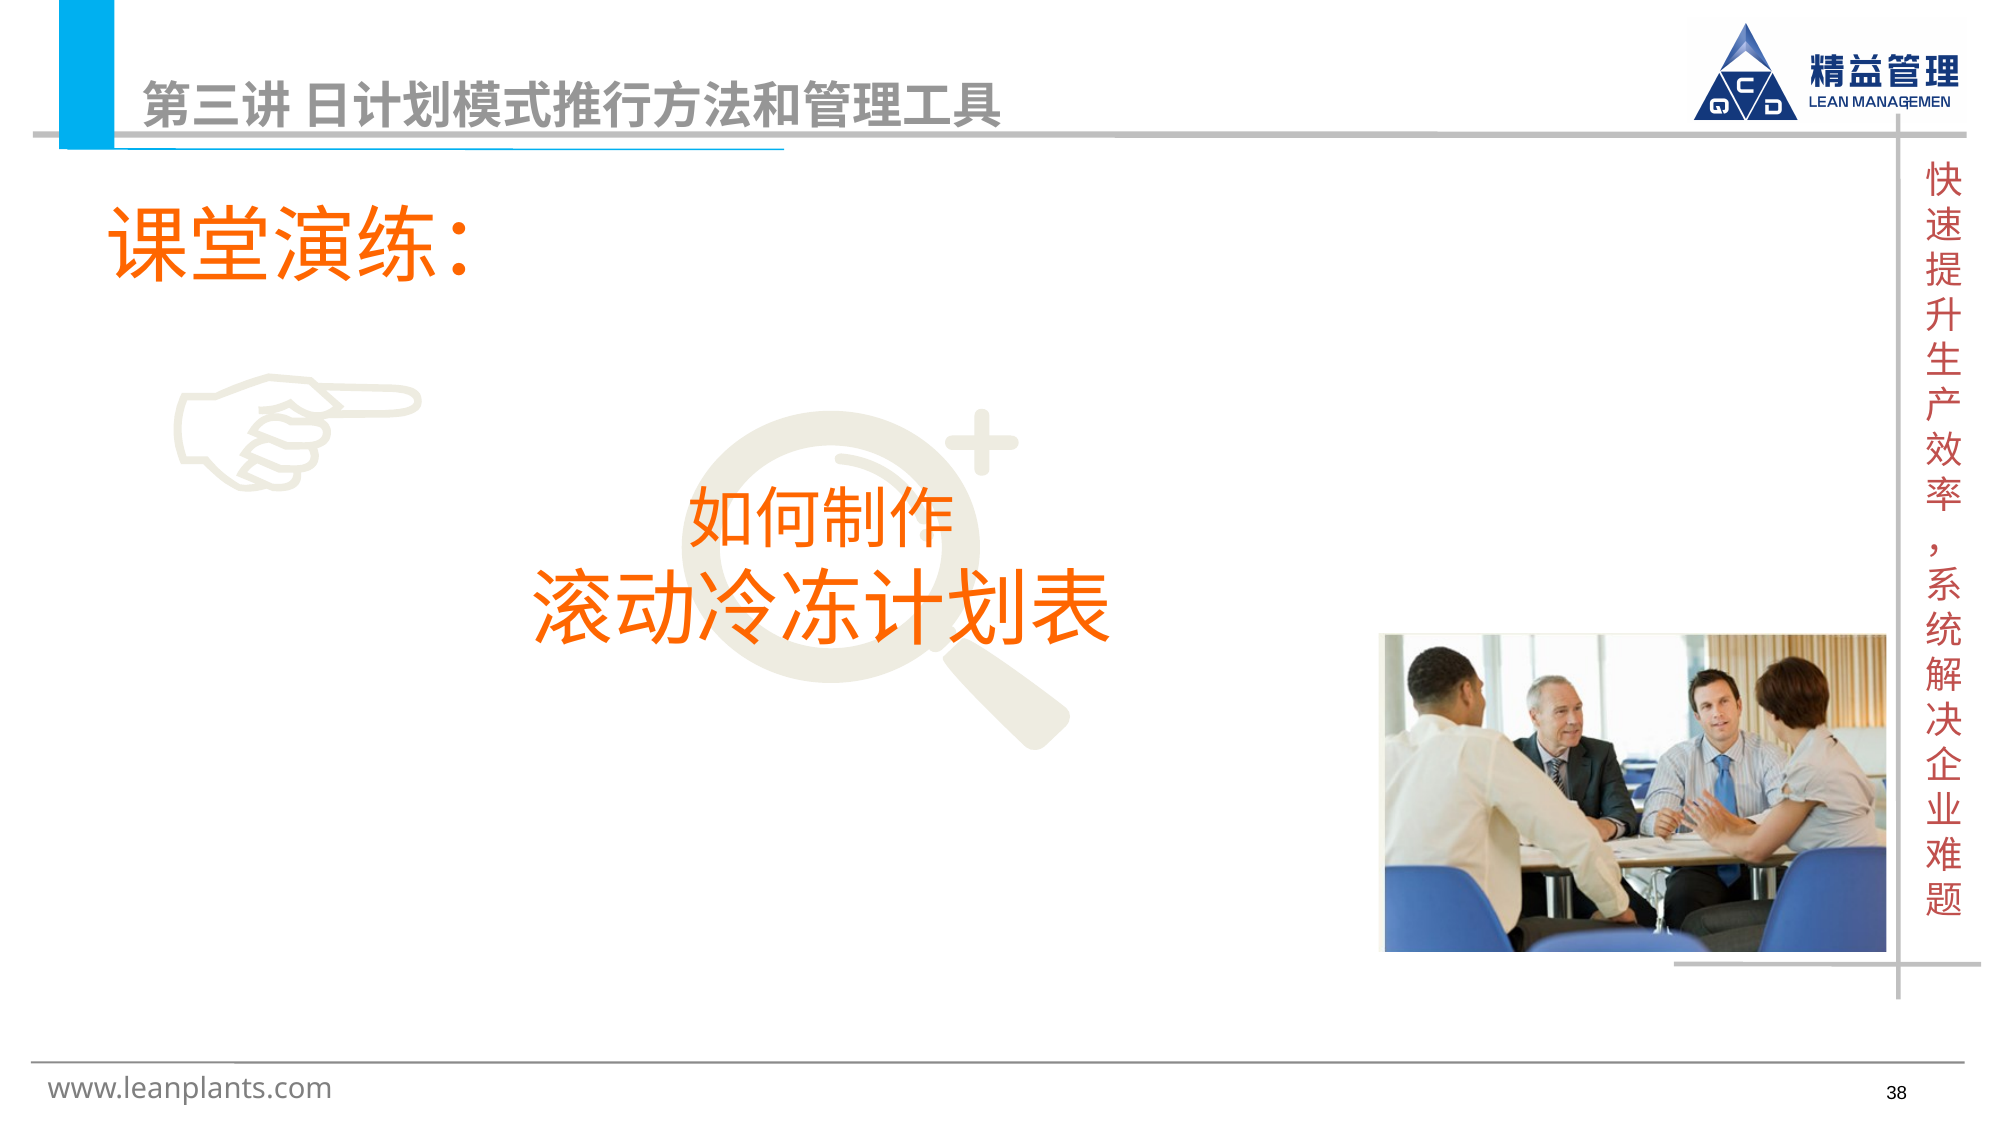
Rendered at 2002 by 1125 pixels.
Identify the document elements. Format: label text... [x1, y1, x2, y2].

text_box [59, 0, 115, 150]
text_box 如何制作 滚动冷冻计划表 [515, 467, 681, 663]
picture [1378, 633, 1887, 952]
text_box 第三讲 日计划模式推行方法和管理工具 [126, 66, 1084, 142]
text_box 课堂演练： [91, 184, 588, 300]
text_box 如何制作 滚动冷冻计划表 [1072, 467, 1128, 663]
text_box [681, 408, 1072, 752]
text_box [173, 373, 422, 492]
picture [1687, 17, 1967, 123]
